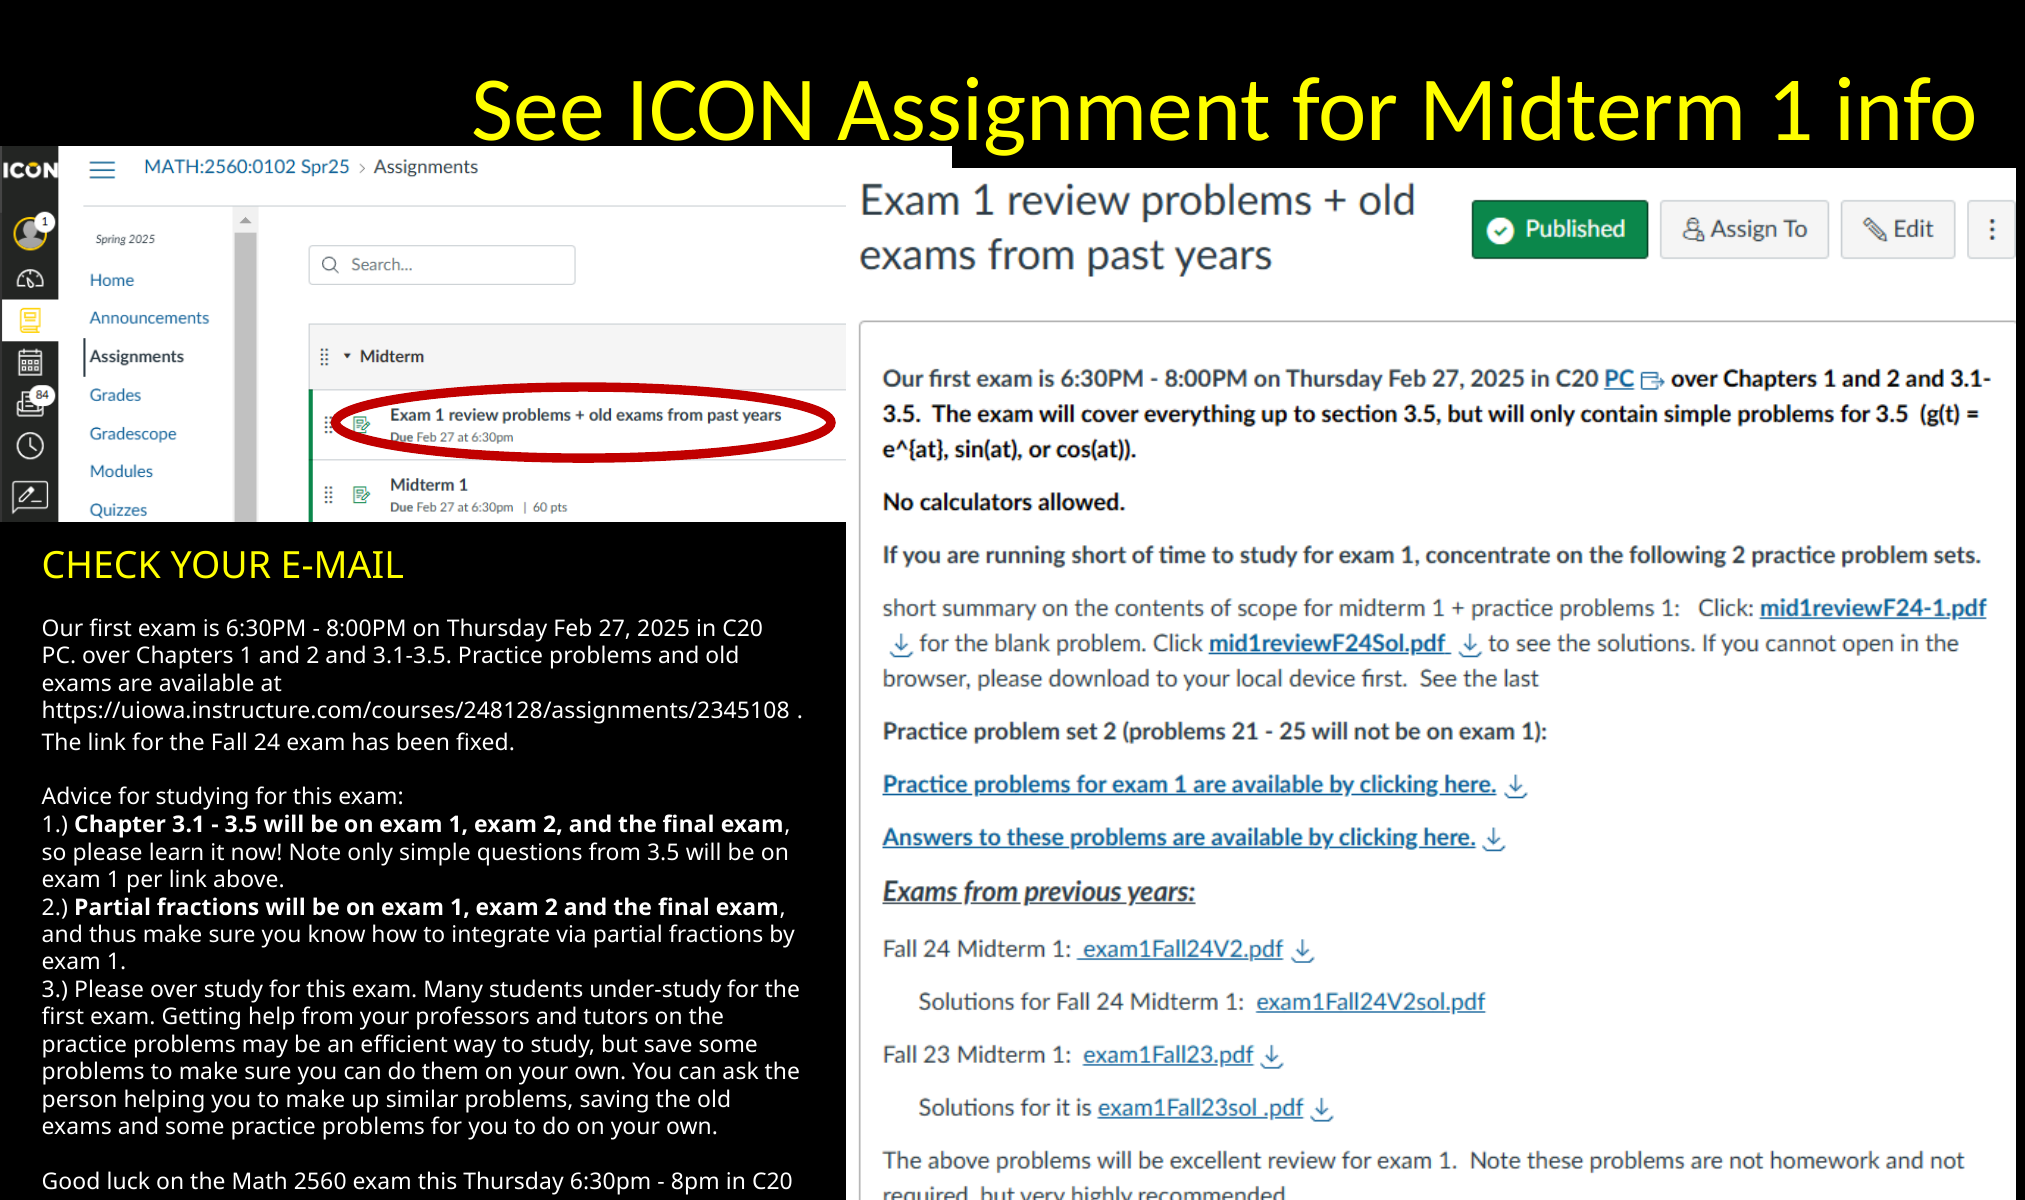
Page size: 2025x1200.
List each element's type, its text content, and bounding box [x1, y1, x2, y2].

text_box See ICON Assignment for Midterm 1 info [457, 41, 1996, 167]
picture [0, 146, 2016, 1200]
text_box CHECK YOUR E-MAIL Our first exam is 6:30PM - 8:00PM on Thursday Feb 27, 2025 in C20 PC. over Chapters 1 and 2 and 3.1-3.5. Practice problems and old exams are available at https://uiowa.instructure.com/courses/248128/assignments/2345108 . The link for the Fall 24 exam has been fixed. Advice for studying for this exam: 1.) Chapter 3.1 - 3.5 will be on exam 1, exam 2, and the final exam, so please learn it now! Note only simple questions from 3.5 will be on exam 1 per link above. 2.) Partial fractions will be on exam 1, exam 2 and the final exam, and thus make sure you know how to integrate via partial fractions by exam 1. 3.) Please over study for this exam. Many students under-study for the first exam. Getting help from your professors and tutors on the practice problems may be an efficient way to study, but save some problems to make sure you can do them on your own. You can ask the person helping you to make up similar problems, saving the old exams and some practice problems for you to do on your own. Good luck on the Math 2560 exam this Thursday 6:30pm - 8pm in C20 PC [26, 533, 820, 1200]
